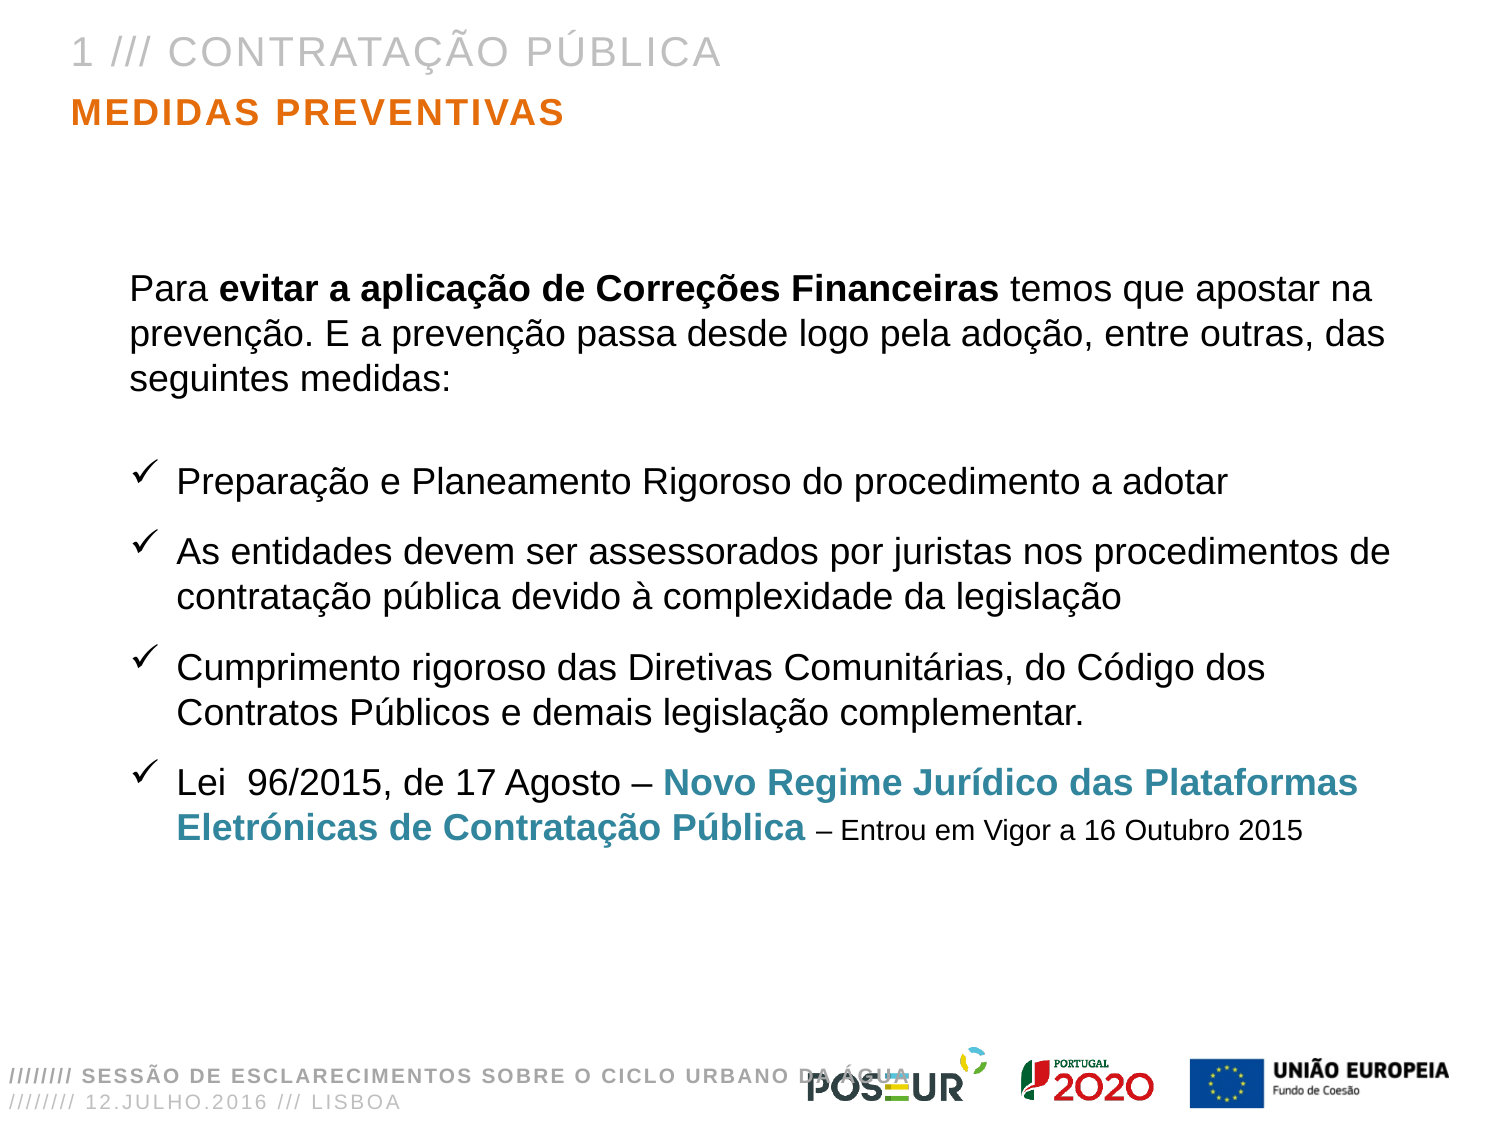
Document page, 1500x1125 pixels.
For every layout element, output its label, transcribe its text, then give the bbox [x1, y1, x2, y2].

text_box Medidas Preventivas [55, 80, 1370, 140]
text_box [807, 1046, 1479, 1117]
text_box Para evitar a aplicação de Correções Financeiras temos que apostar na prevenção. E a prevenção passa desde logo pela adoção, entre outras, das seguintes medidas: [114, 256, 1424, 407]
text_box 1 /// Contratação Pública [55, 17, 1500, 83]
text_box //////// Sessão de Esclarecimentos sobre o Ciclo Urbano da Água [0, 1055, 802, 1096]
text_box Preparação e Planeamento Rigoroso do procedimento a adotar As entidades devem ser assessorados por juristas nos procedimentos de contratação pública devido à complexidade da legislação Cumprimento rigoroso das Diretivas Comunitárias, do Código dos Contratos Públicos e demais legislação complementar. Lei 96/2015, de 17 Agosto – Novo Regime Jurídico das Plataformas Eletrónicas de Contratação Pública – Entrou em Vigor a 16 Outubro 2015 [114, 450, 1430, 855]
text_box //////// 12.julho.2016 /// Lisboa [0, 1096, 803, 1121]
